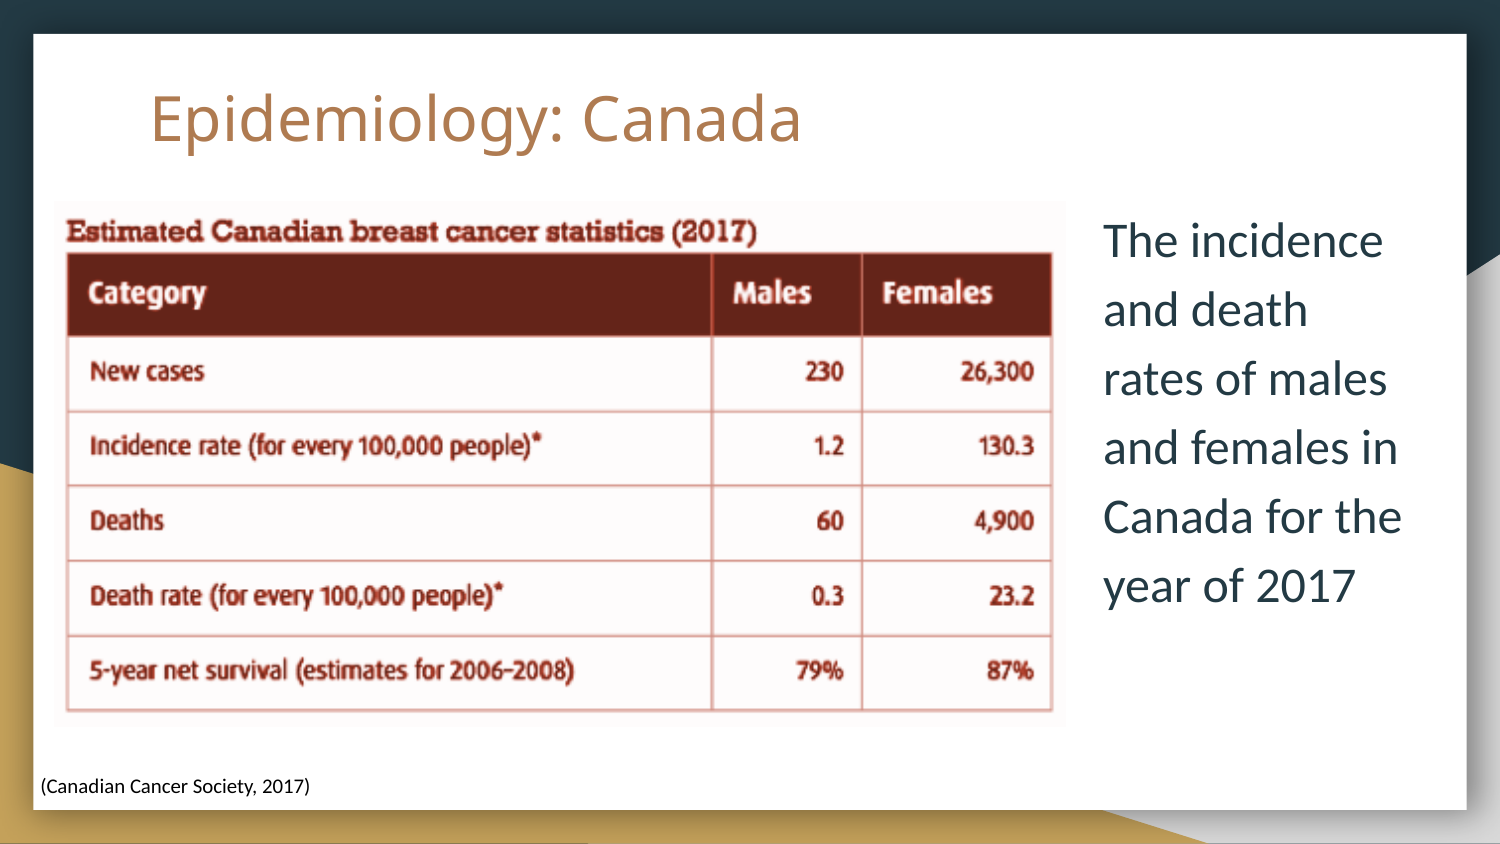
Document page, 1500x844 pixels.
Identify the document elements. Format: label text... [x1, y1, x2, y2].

picture [54, 201, 1066, 728]
title Epidemiology: Canada [134, 63, 1366, 221]
text_box (Canadian Cancer Society, 2017) [25, 758, 361, 815]
list The incidence and death rates of males and females in Canada for the year of 2017 [1088, 183, 1423, 621]
